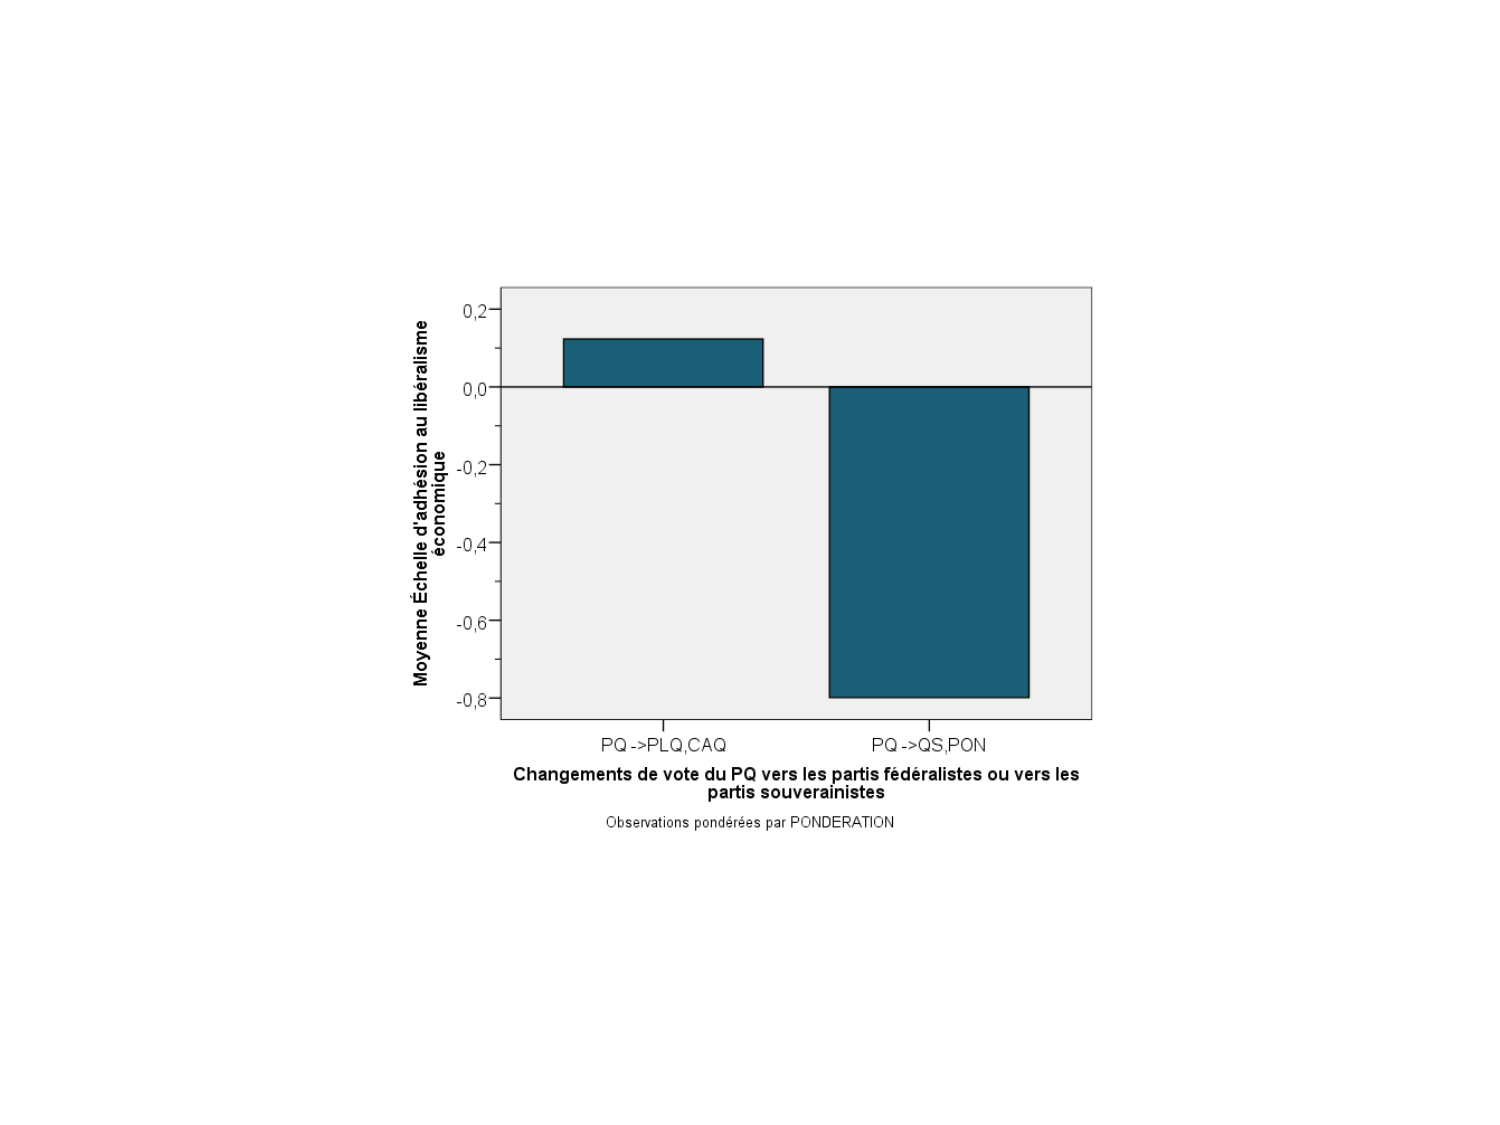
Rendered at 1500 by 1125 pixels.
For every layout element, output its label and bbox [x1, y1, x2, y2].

picture [400, 282, 1100, 843]
